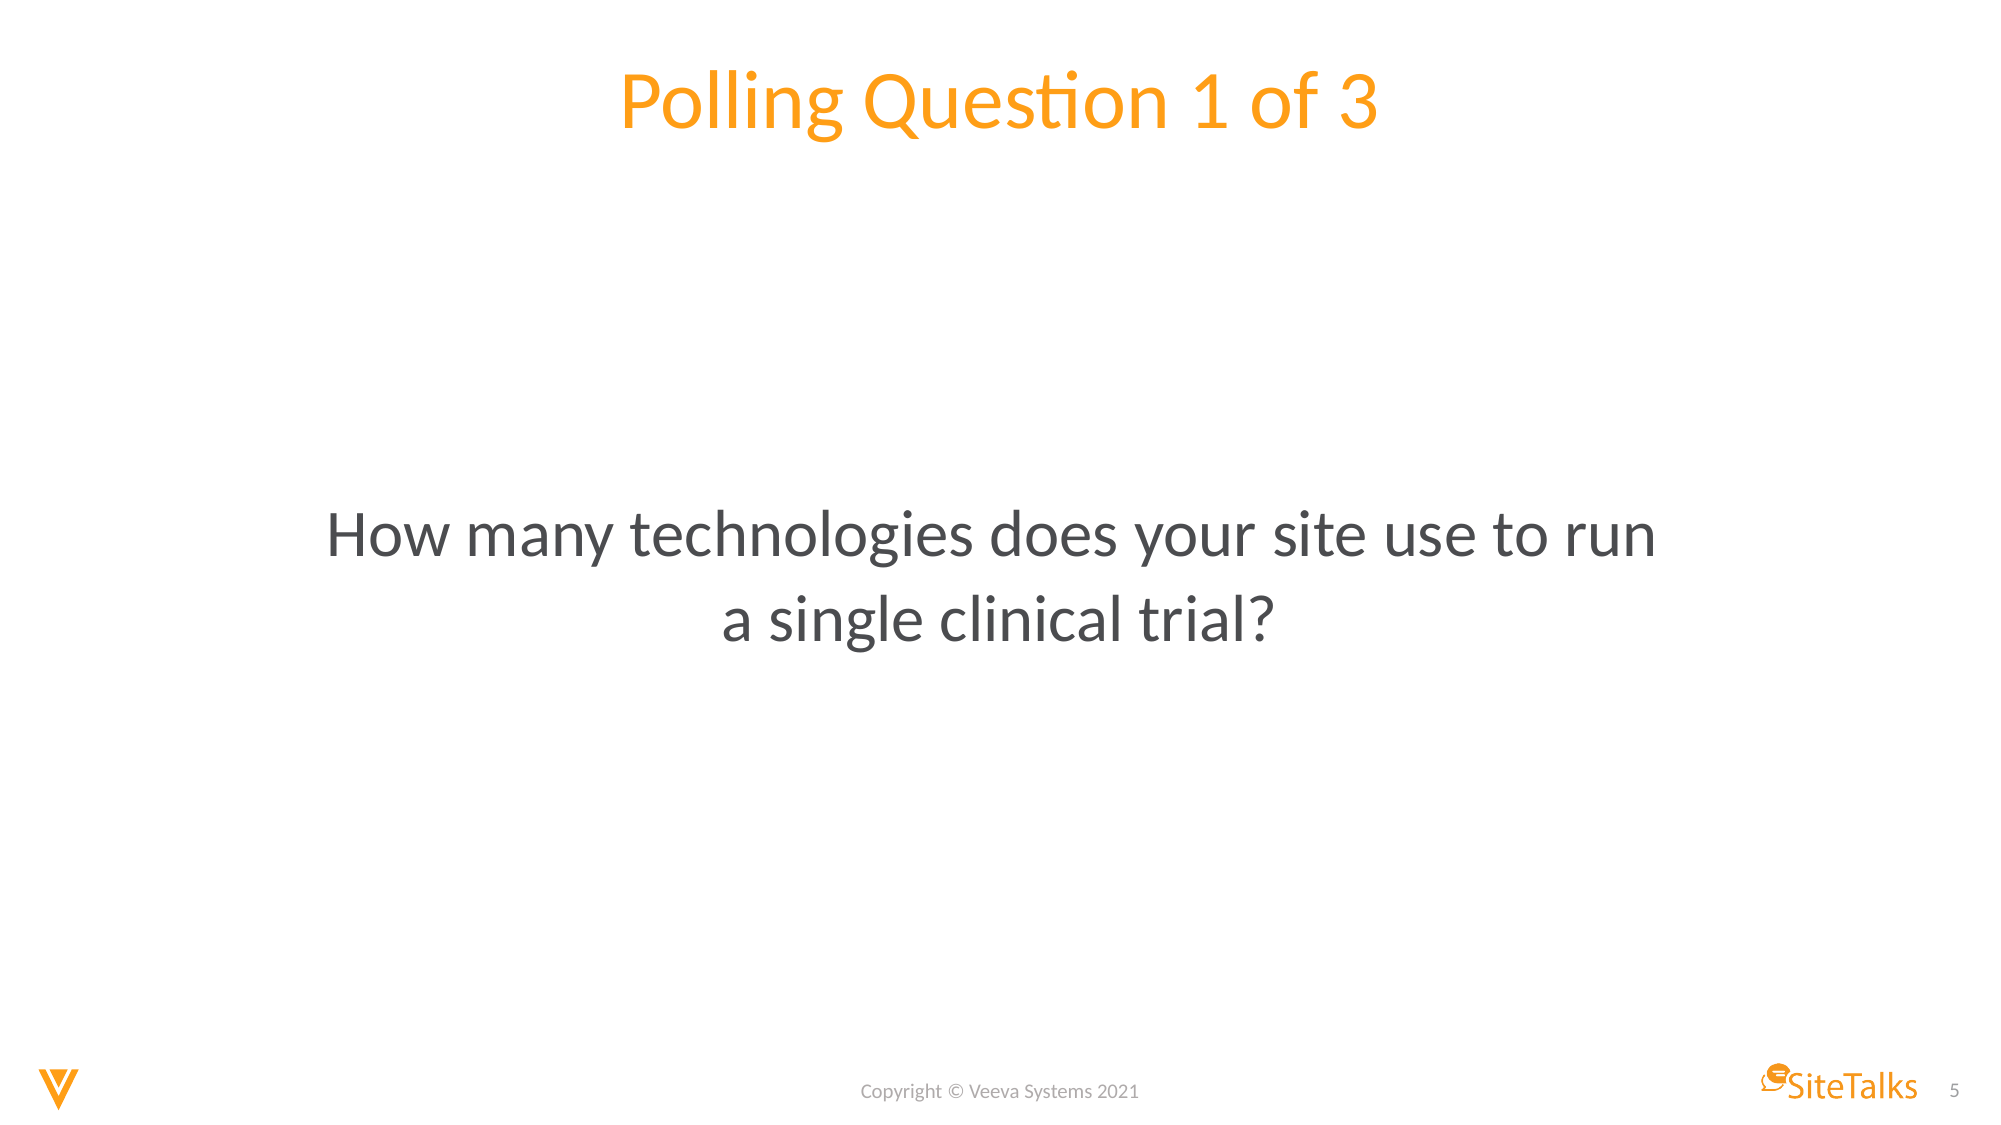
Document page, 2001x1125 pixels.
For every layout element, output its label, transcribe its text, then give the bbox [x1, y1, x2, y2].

list How many technologies does your site use to run a single clinical trial? [135, 175, 1865, 999]
title Polling Question 1 of 3 [45, 15, 1955, 175]
picture [1761, 1063, 1917, 1099]
